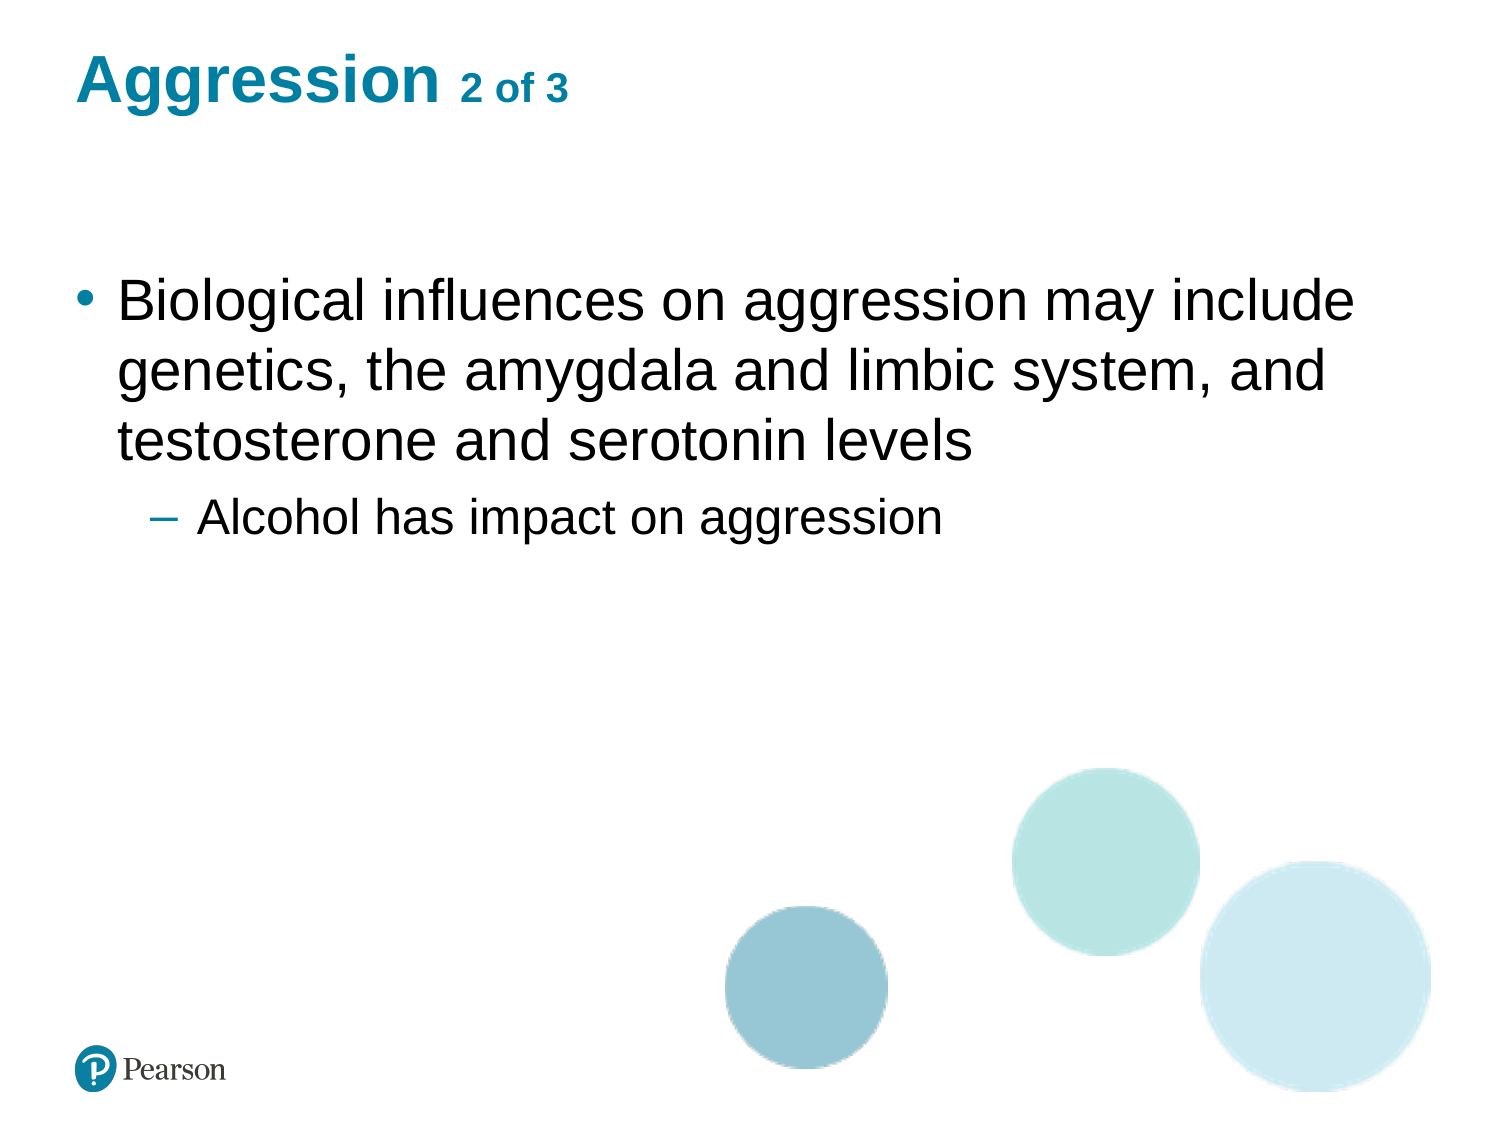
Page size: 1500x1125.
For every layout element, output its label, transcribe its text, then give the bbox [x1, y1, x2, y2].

picture [725, 1005, 888, 1069]
picture [75, 1078, 86, 1092]
picture [1200, 861, 1431, 1092]
picture [75, 1045, 90, 1061]
title Aggression 2 of 3 [75, 35, 1425, 138]
list Biological influences on aggression may include genetics, the amygdala and limbic system, and testosterone and serotonin levels Alcohol has impact on aggression [75, 262, 1425, 1005]
picture [83, 1054, 109, 1079]
picture [101, 1045, 226, 1092]
